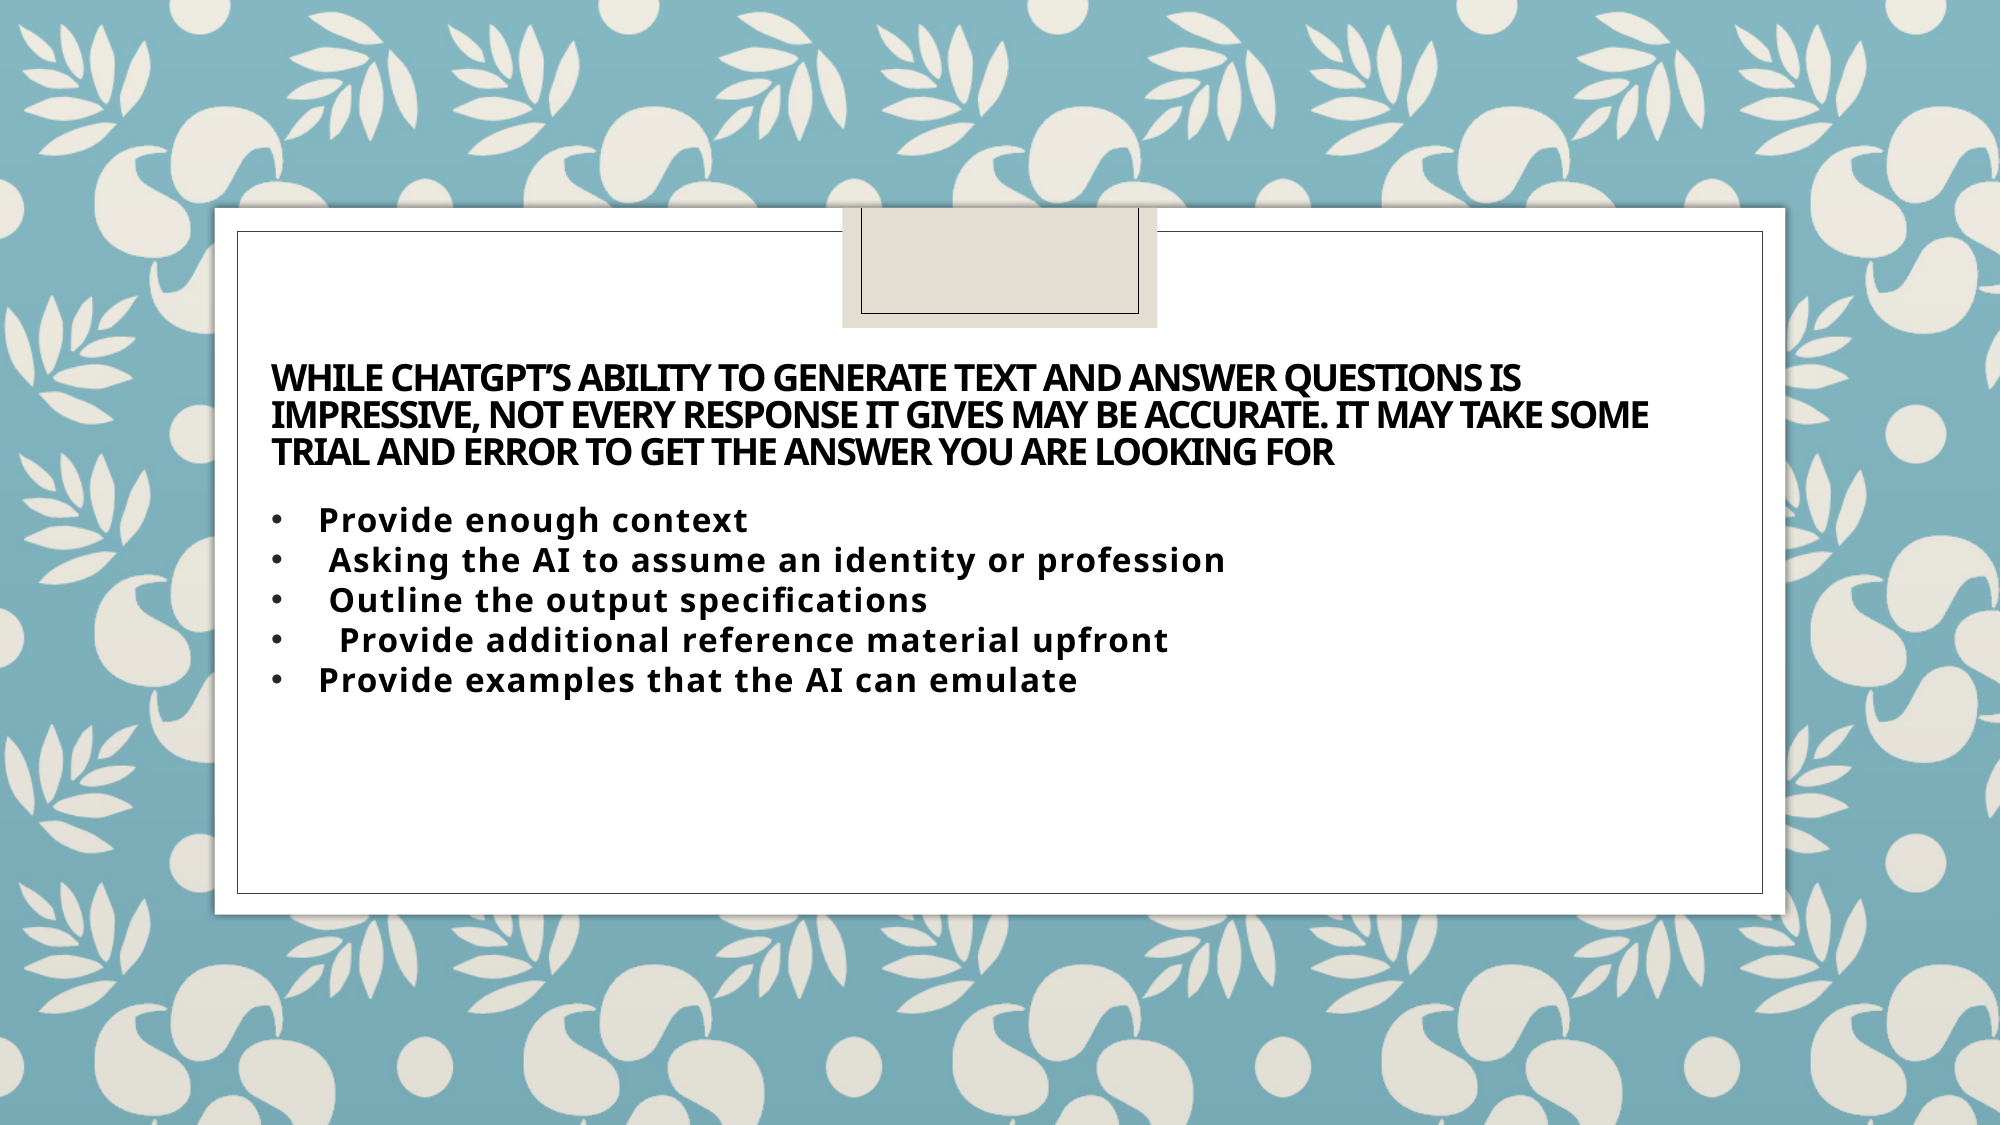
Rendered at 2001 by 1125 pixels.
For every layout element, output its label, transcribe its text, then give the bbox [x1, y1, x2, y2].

title While ChatGPT’s ability to generate text and answer questions is impressive, not every response it gives may be accurate. It may take some trial and error to get the answer you are looking for [256, 343, 1744, 491]
subtitle Provide enough context Asking the AI to assume an identity or profession Outline the output specifications Provide additional reference material upfront Provide examples that the AI can emulate [256, 491, 1745, 843]
